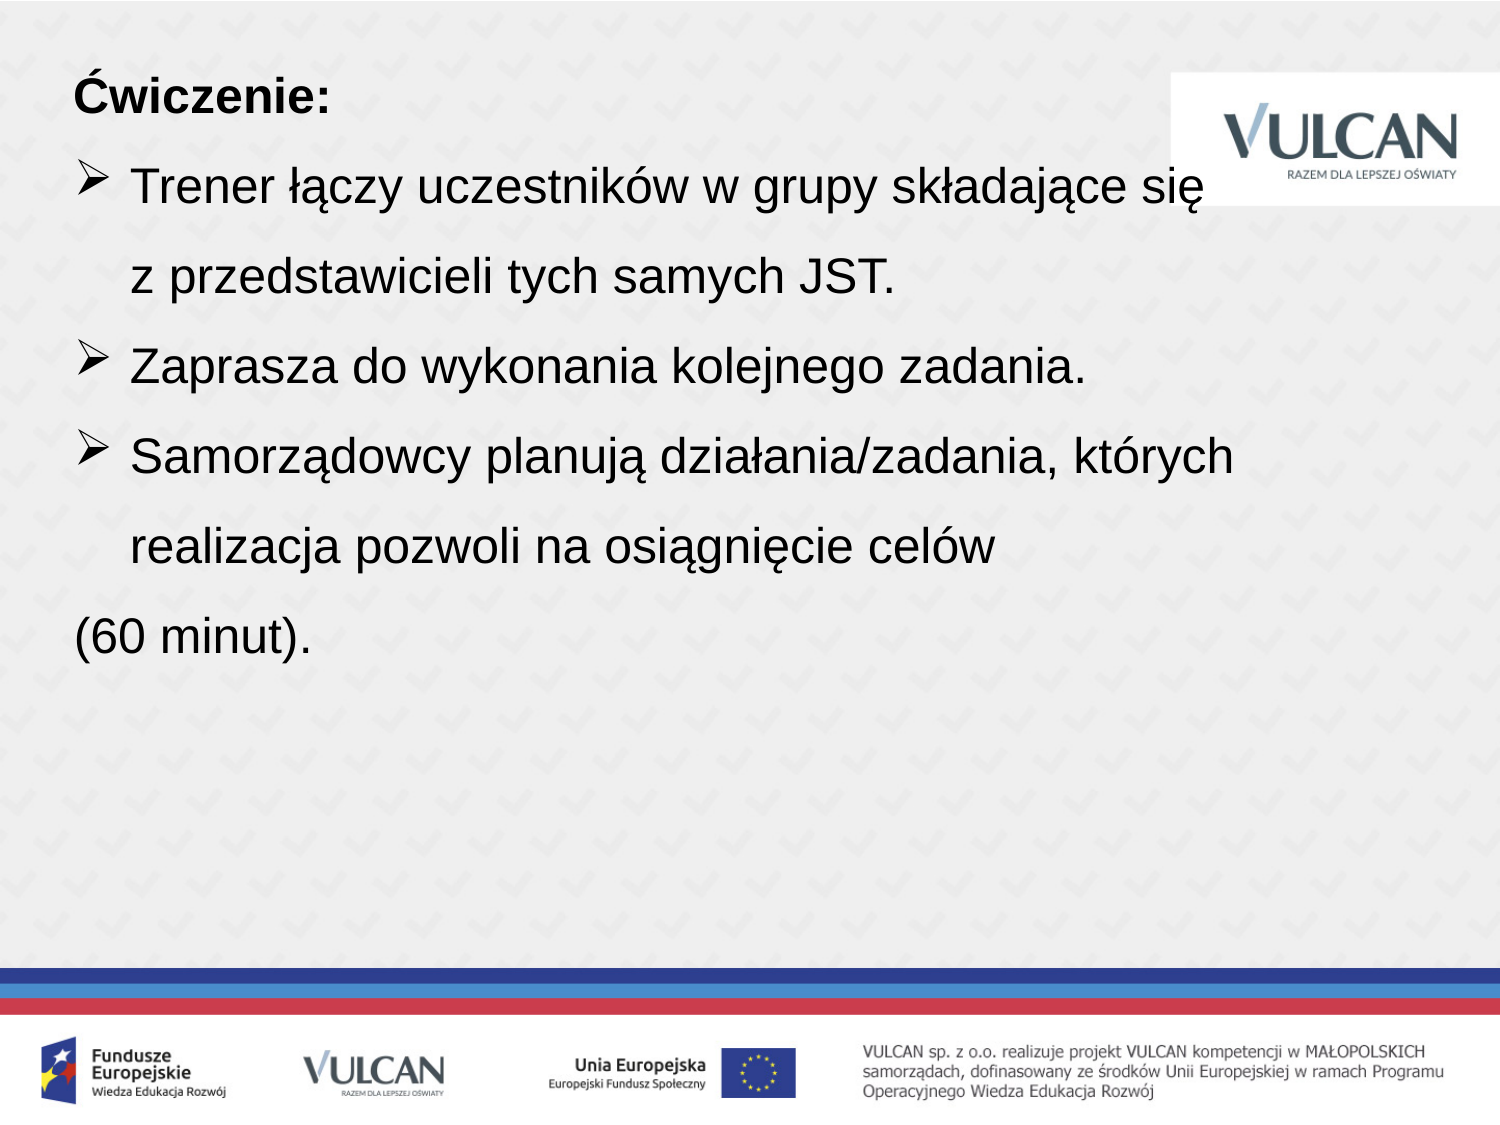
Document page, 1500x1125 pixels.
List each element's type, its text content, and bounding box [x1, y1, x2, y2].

text_box Ćwiczenie: Trener łączy uczestników w grupy składające się z przedstawicieli tych samych JST. Zaprasza do wykonania kolejnego zadania. Samorządowcy planują działania/zadania, których realizacja pozwoli na osiągnięcie celów (60 minut). [58, 0, 1441, 762]
picture [0, 1, 1500, 1124]
